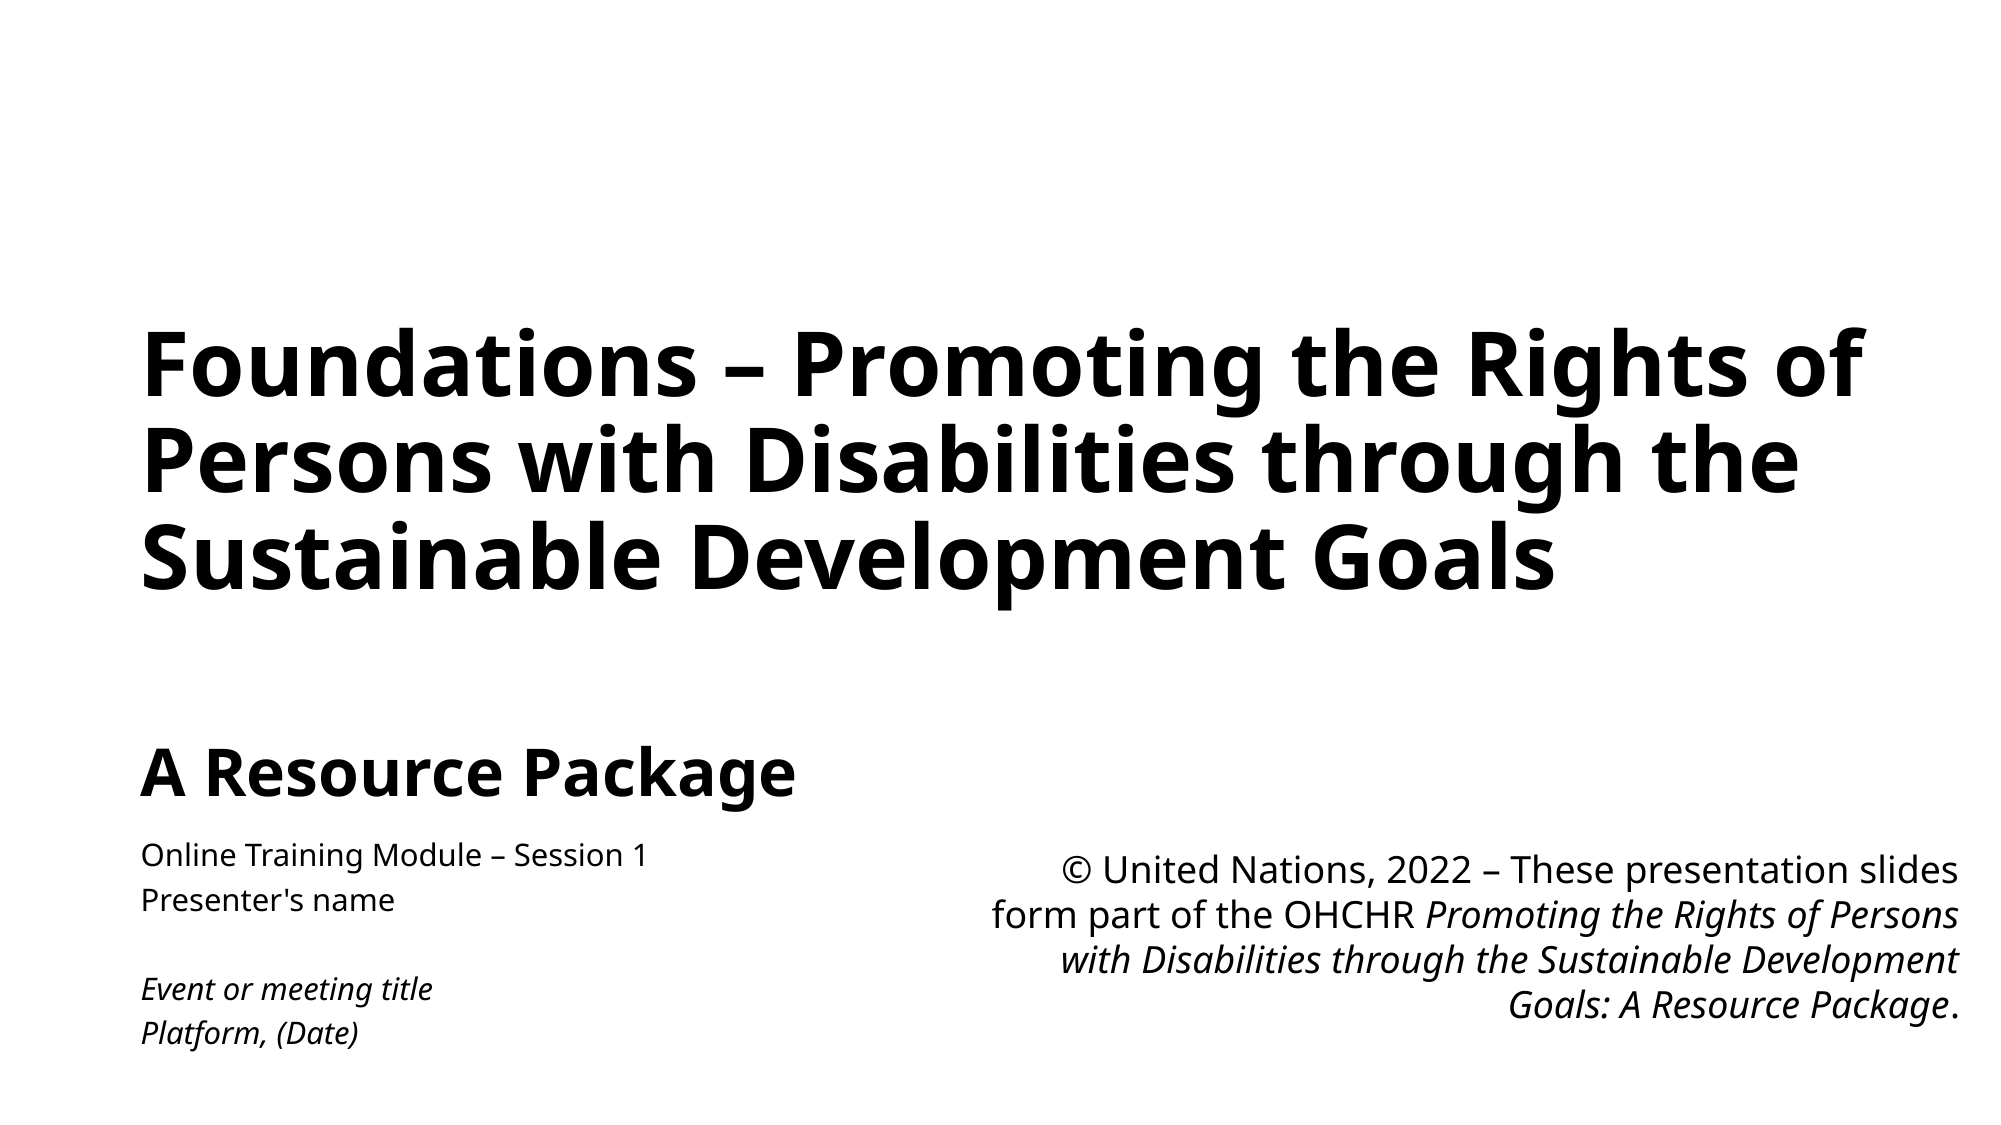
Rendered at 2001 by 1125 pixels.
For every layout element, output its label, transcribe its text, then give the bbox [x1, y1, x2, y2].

title Foundations – Promoting the Rights of Persons with Disabilities through the Sustainable Development Goals A Resource Package [125, 300, 1962, 819]
subtitle Online Training Module – Session 1 Presenter's name Event or meeting title Platform, (Date) [125, 820, 1626, 1062]
text_box © United Nations, 2022 – These presentation slides form part of the OHCHR Promoting the Rights of Persons with Disabilities through the Sustainable Development Goals: A Resource Package. [952, 838, 1975, 1034]
